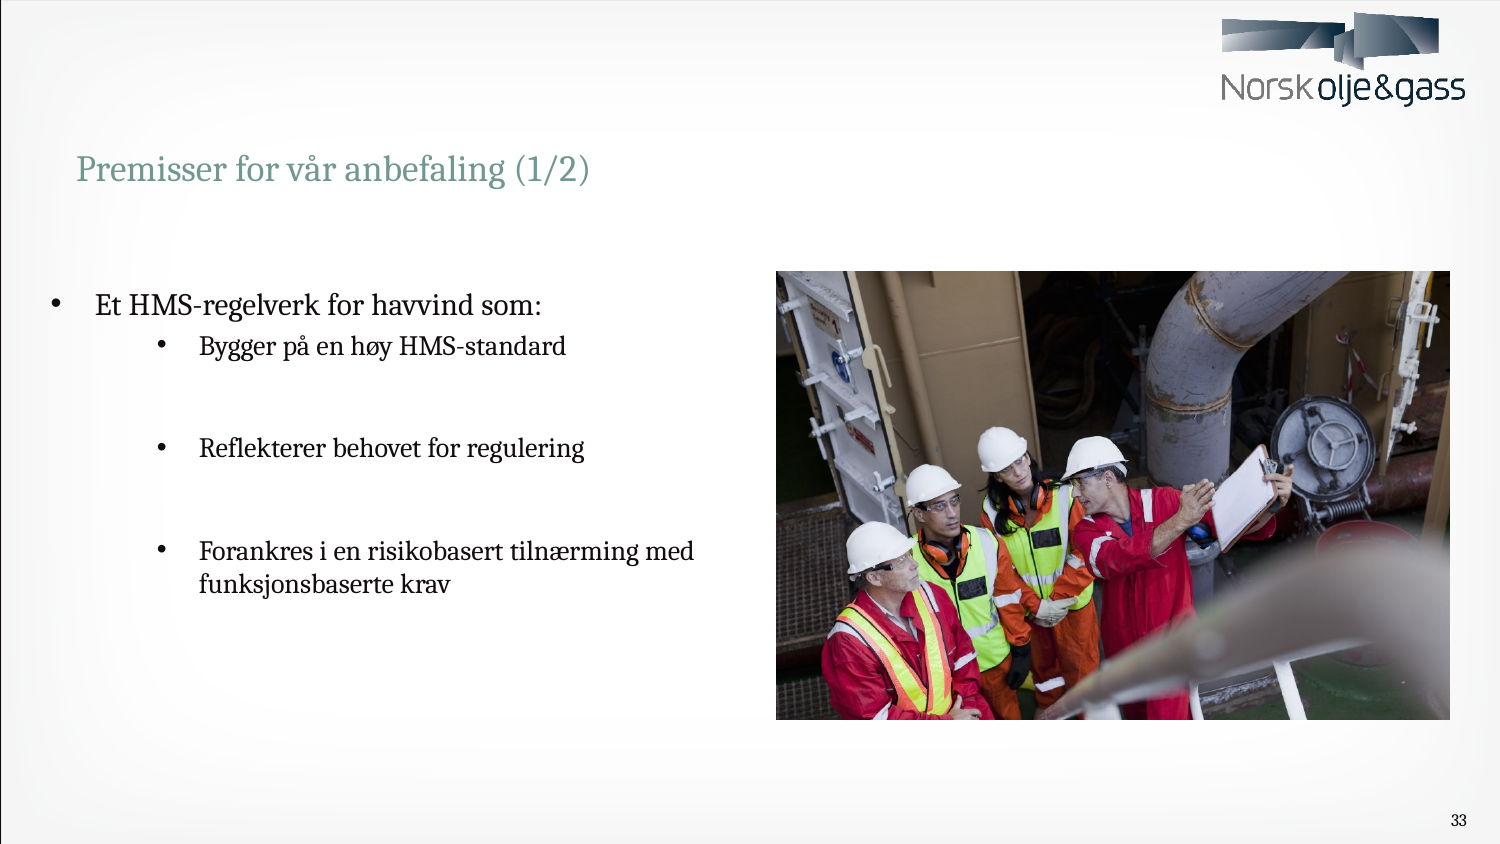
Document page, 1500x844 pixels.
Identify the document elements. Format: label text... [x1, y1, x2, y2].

title Premisser for vår anbefaling (1/2) [75, 143, 1426, 234]
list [776, 271, 1450, 721]
list Et HMS-regelverk for havvind som: Bygger på en høy HMS-standard Reflekterer behovet for regulering Forankres i en risikobasert tilnærming med funksjonsbaserte krav [50, 283, 724, 708]
slide_number 33 [1432, 799, 1485, 839]
picture [1, 0, 1500, 844]
